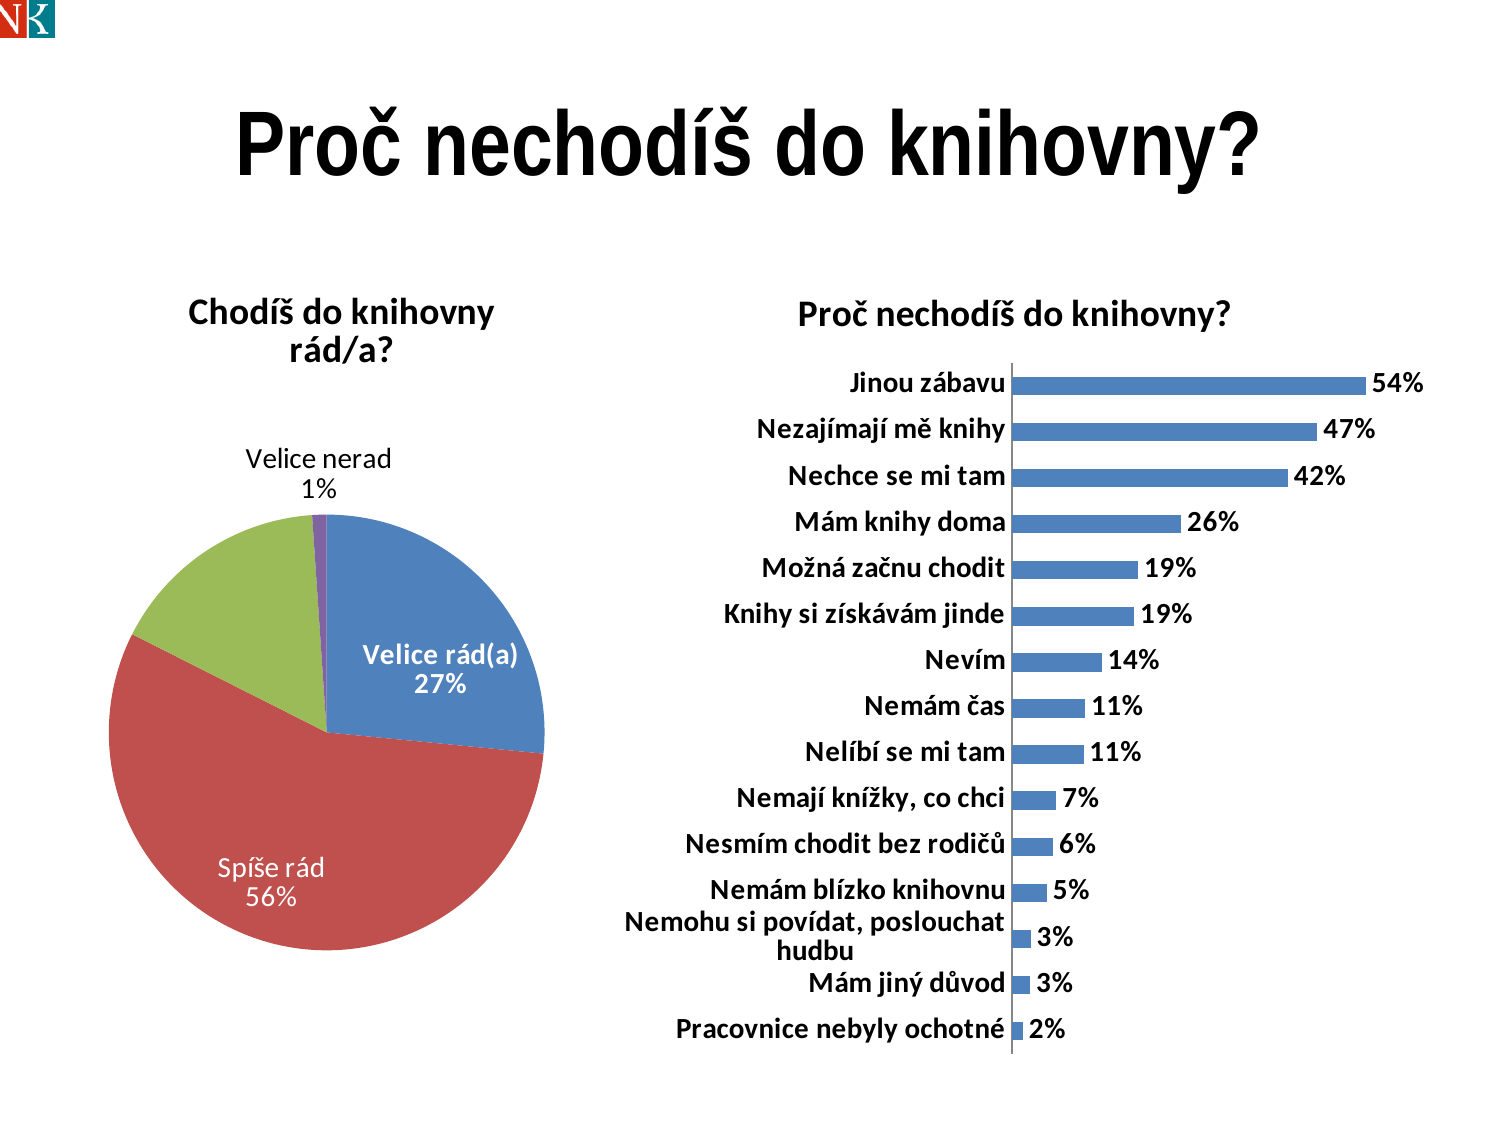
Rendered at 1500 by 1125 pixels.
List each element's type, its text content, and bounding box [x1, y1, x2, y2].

chart [74, 262, 1426, 1071]
picture [0, 0, 55, 38]
title Proč nechodíš do knihovny? [75, 45, 1425, 233]
